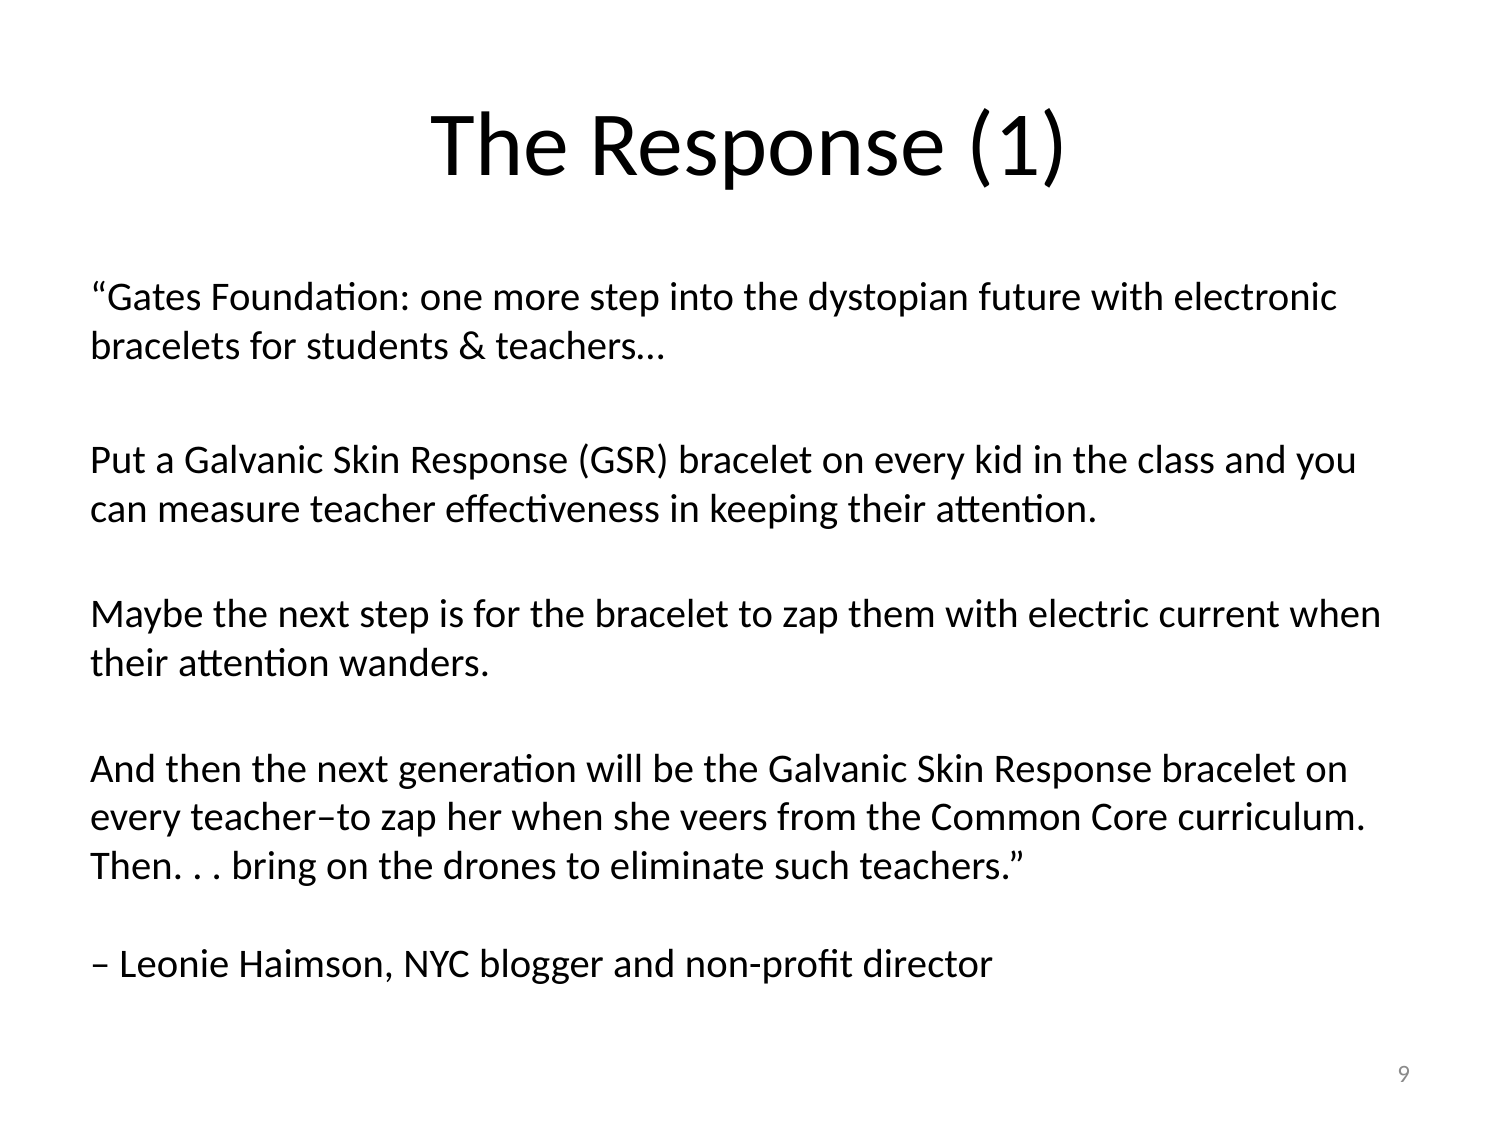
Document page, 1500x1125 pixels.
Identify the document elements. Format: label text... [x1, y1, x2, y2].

slide_number 9 [1074, 1042, 1425, 1103]
list “Gates Foundation: one more step into the dystopian future with electronic bracelets for students & teachers… Put a Galvanic Skin Response (GSR) bracelet on every kid in the class and you can measure teacher effectiveness in keeping their attention. Maybe the next step is for the bracelet to zap them with electric current when their attention wanders. And then the next generation will be the Galvanic Skin Response bracelet on every teacher–to zap her when she veers from the Common Core curriculum. Then. . . bring on the drones to eliminate such teachers.” – Leonie Haimson, NYC blogger and non-profit director [75, 262, 1425, 1005]
title The Response (1) [75, 45, 1425, 233]
